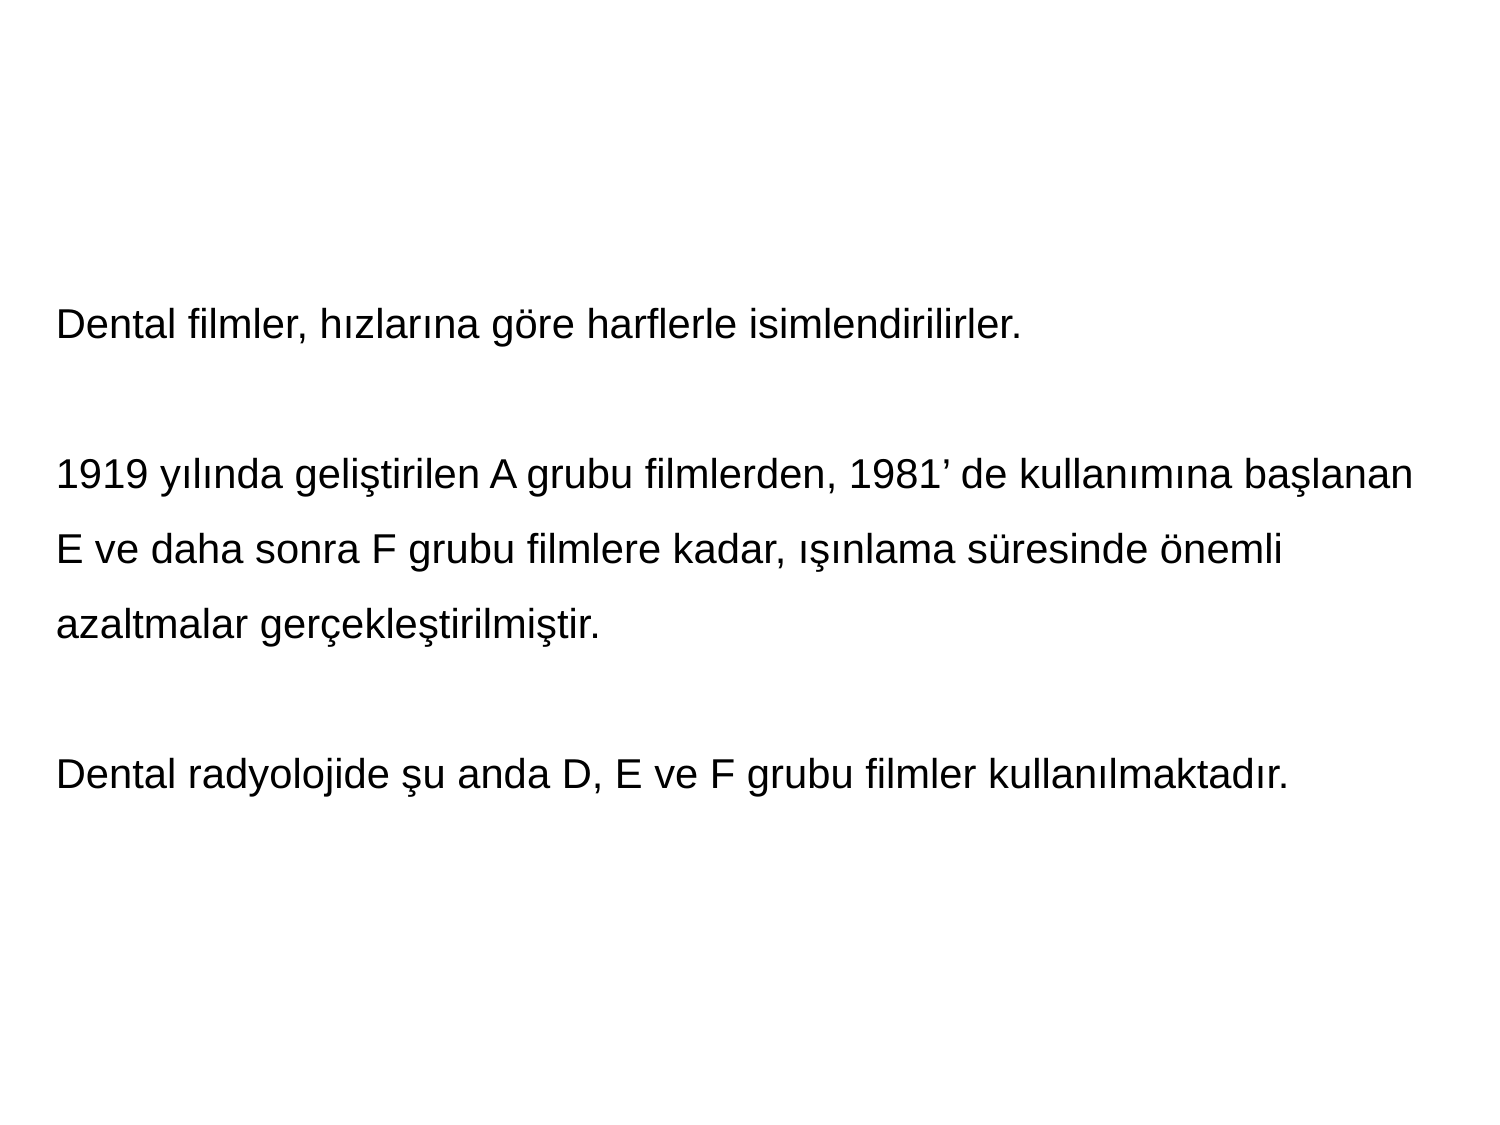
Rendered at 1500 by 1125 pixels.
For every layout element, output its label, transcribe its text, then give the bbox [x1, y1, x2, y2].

text_box Dental filmler, hızlarına göre harflerle isimlendirilirler. 1919 yılında geliştirilen A grubu filmlerden, 1981’ de kullanımına başlanan E ve daha sonra F grubu filmlere kadar, ışınlama süresinde önemli azaltmalar gerçekleştirilmiştir. Dental radyolojide şu anda D, E ve F grubu filmler kullanılmaktadır. [41, 264, 1459, 855]
